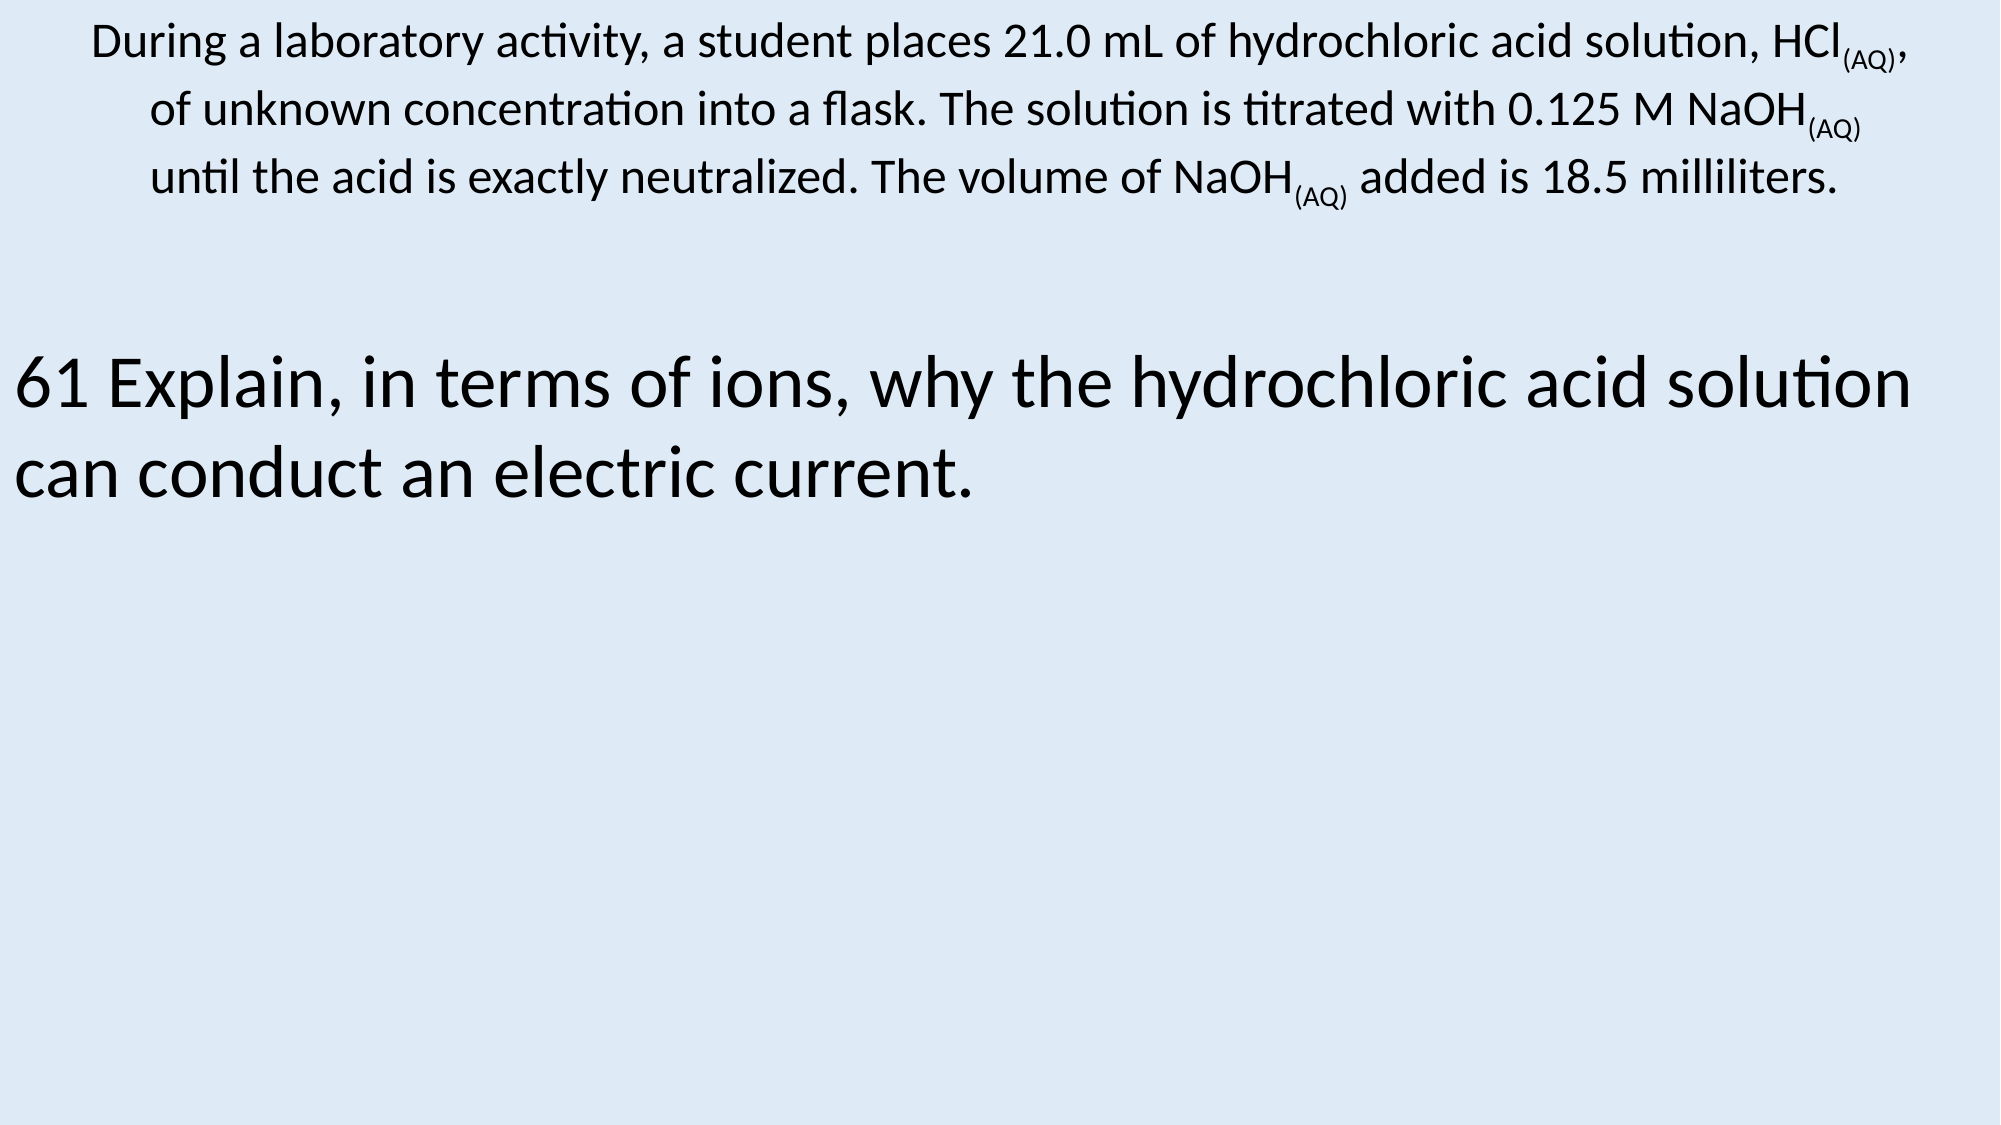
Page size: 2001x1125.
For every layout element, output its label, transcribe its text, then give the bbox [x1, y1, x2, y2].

text_box During a laboratory activity, a student places 21.0 mL of hydrochloric acid solution, HCl(AQ), of unknown concentration into a flask. The solution is titrated with 0.125 M NaOH(AQ) until the acid is exactly neutralized. The volume of NaOH(AQ) added is 18.5 milliliters. 61 Explain, in terms of ions, why the hydrochloric acid solution can conduct an electric current. [0, 0, 2000, 520]
